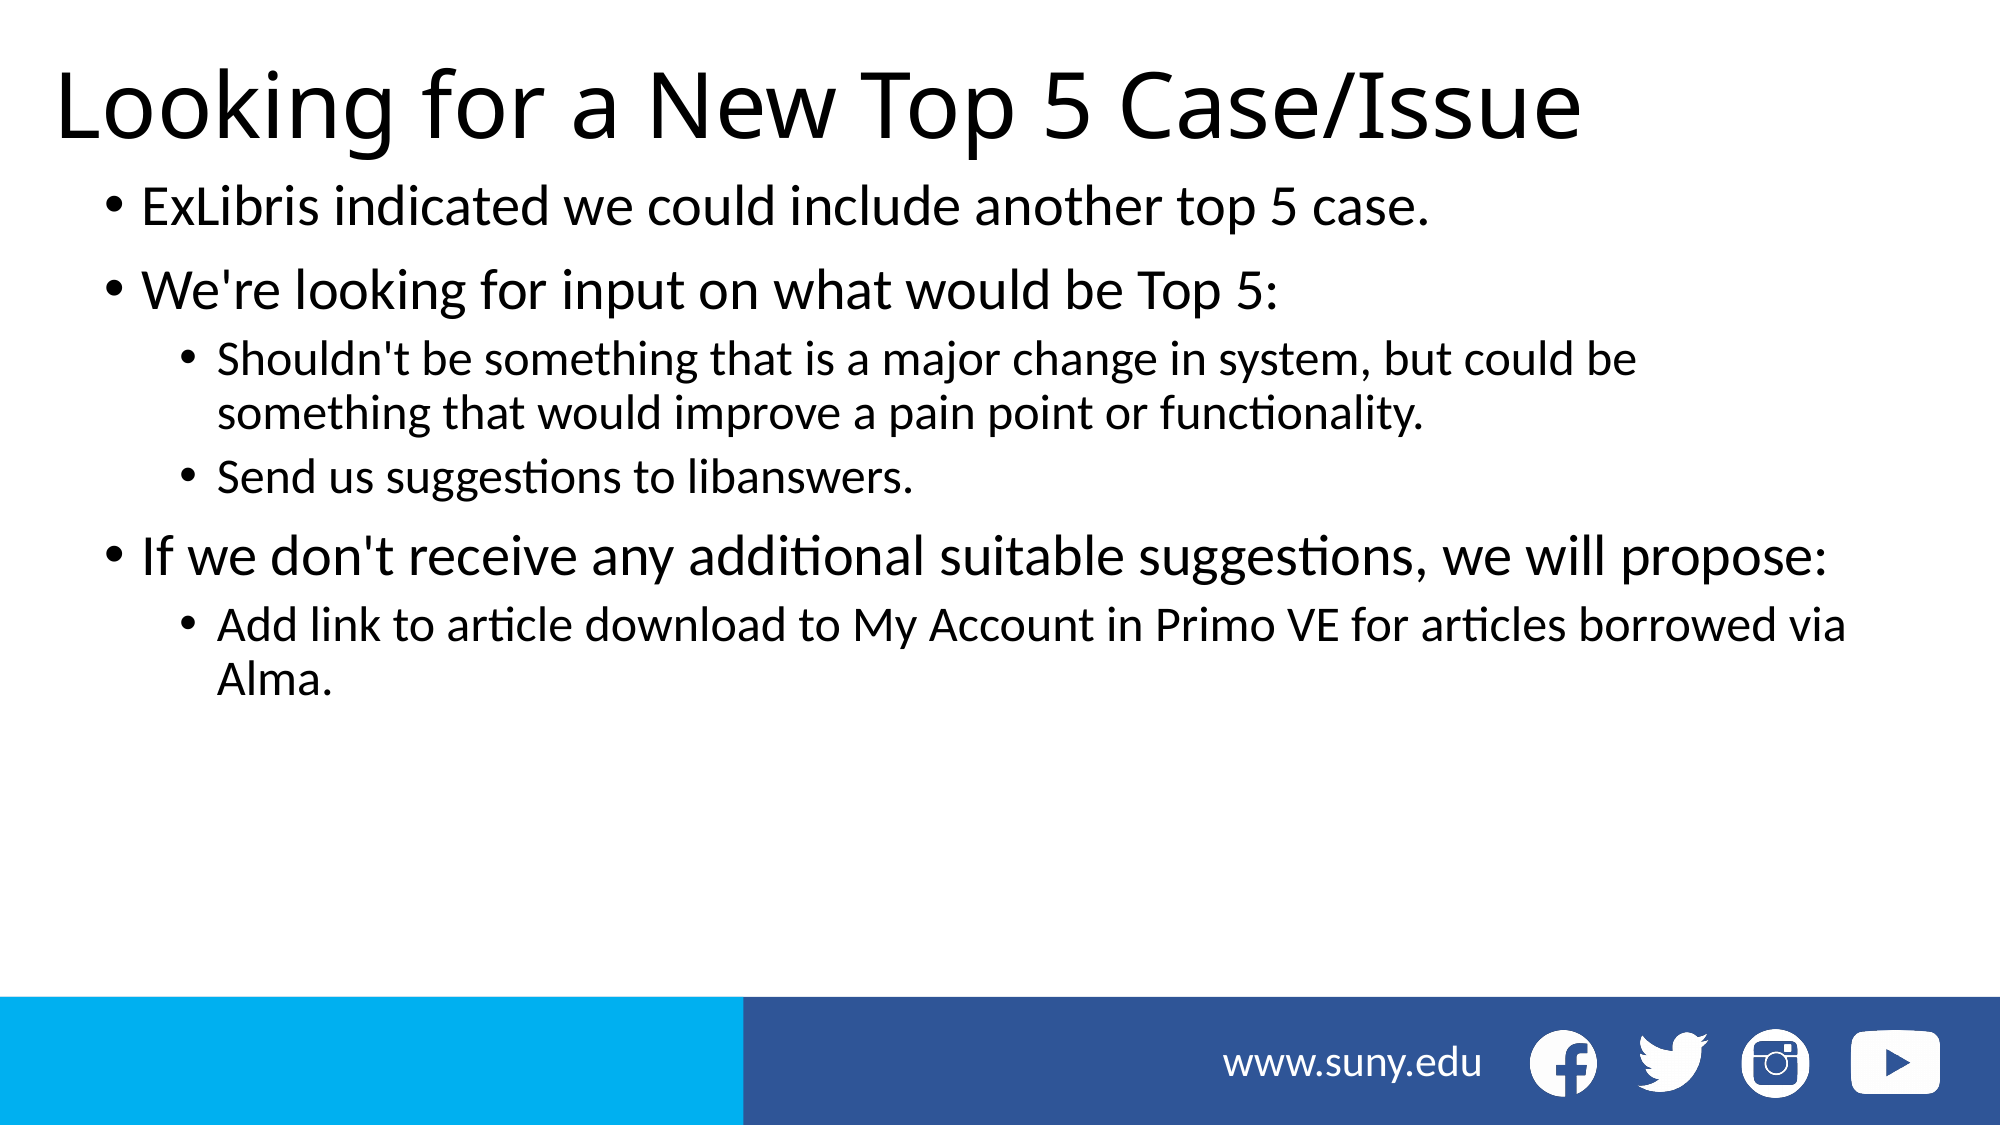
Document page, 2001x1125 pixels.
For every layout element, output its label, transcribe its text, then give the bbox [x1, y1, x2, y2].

list ExLibris indicated we could include another top 5 case. We're looking for input on what would be Top 5: Shouldn't be something that is a major change in system, but could be something that would improve a pain point or functionality. Send us suggestions to libanswers. If we don't receive any additional suitable suggestions, we will propose: Add link to article download to My Account in Primo VE for articles borrowed via Alma. [89, 167, 1863, 996]
title Looking for a New Top 5 Case/Issue [38, 0, 1764, 218]
text_box [0, 996, 744, 1125]
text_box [1029, 1025, 1940, 1098]
text_box [744, 996, 2000, 1125]
